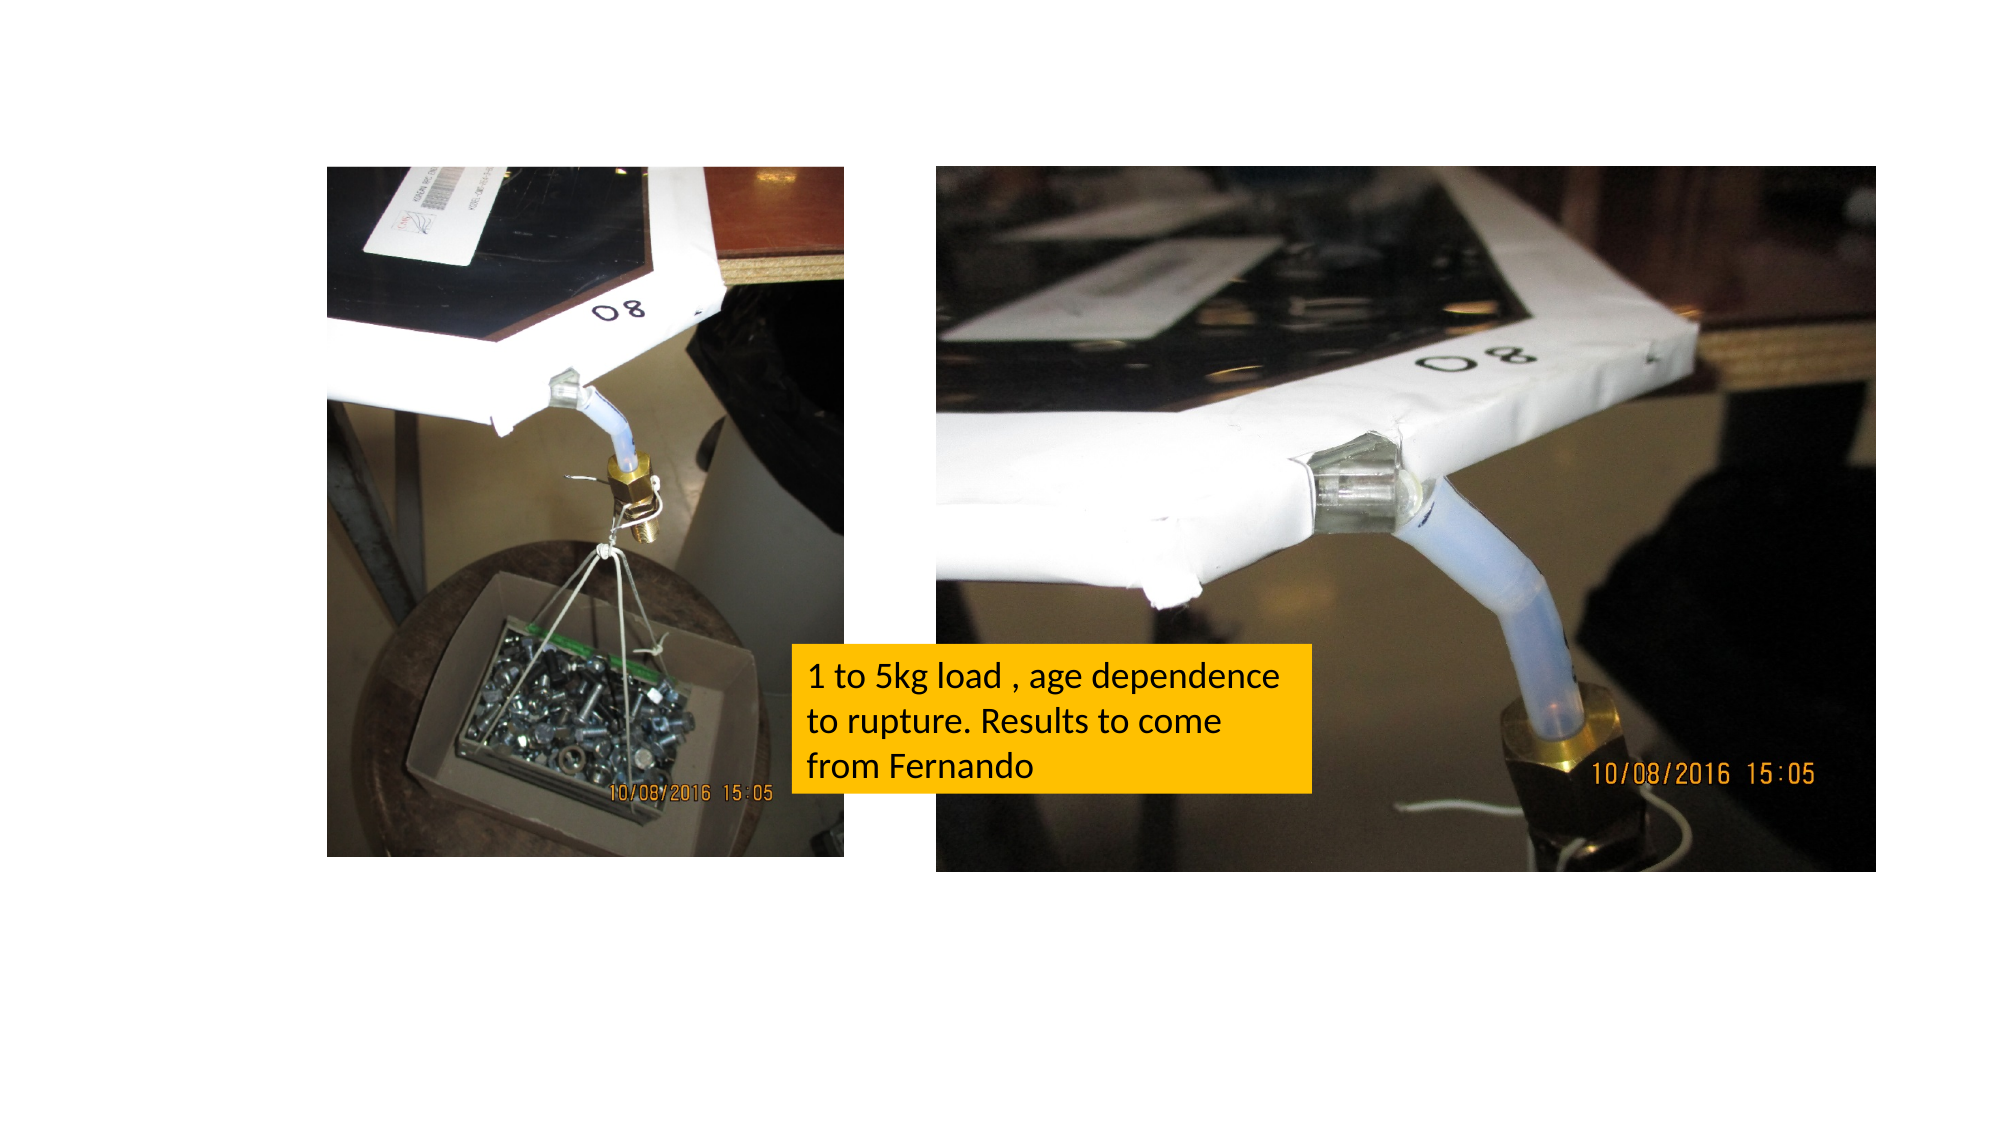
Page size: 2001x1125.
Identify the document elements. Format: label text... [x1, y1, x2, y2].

text_box 1 to 5kg load , age dependence to rupture. Results to come from Fernando [791, 643, 935, 794]
picture [239, 167, 931, 856]
picture [935, 166, 1876, 872]
